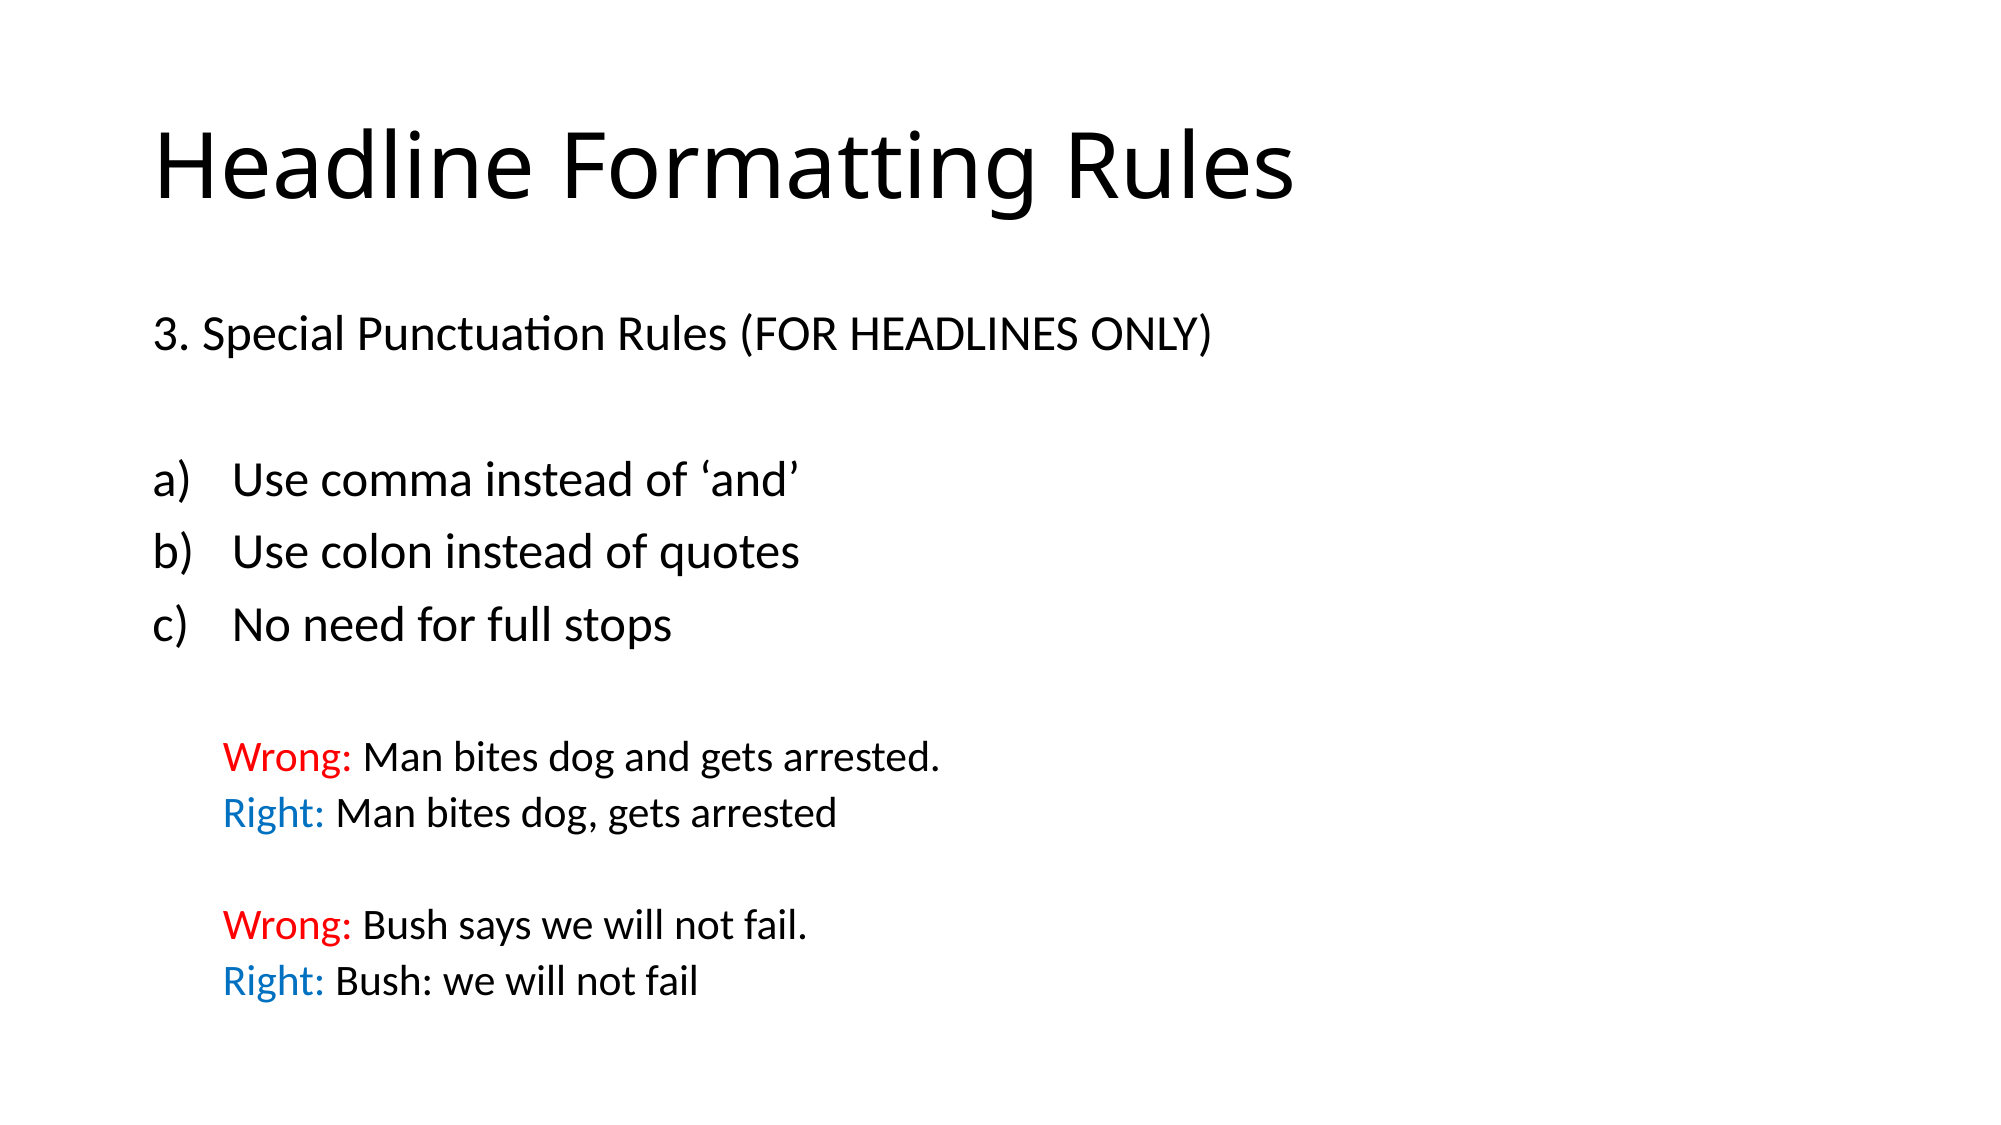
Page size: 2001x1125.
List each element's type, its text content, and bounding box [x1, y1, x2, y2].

list 3. Special Punctuation Rules (FOR HEADLINES ONLY) Use comma instead of ‘and’ Use colon instead of quotes No need for full stops Wrong: Man bites dog and gets arrested. Right: Man bites dog, gets arrested Wrong: Bush says we will not fail. Right: Bush: we will not fail [137, 299, 1863, 1014]
title Headline Formatting Rules [137, 59, 1863, 278]
